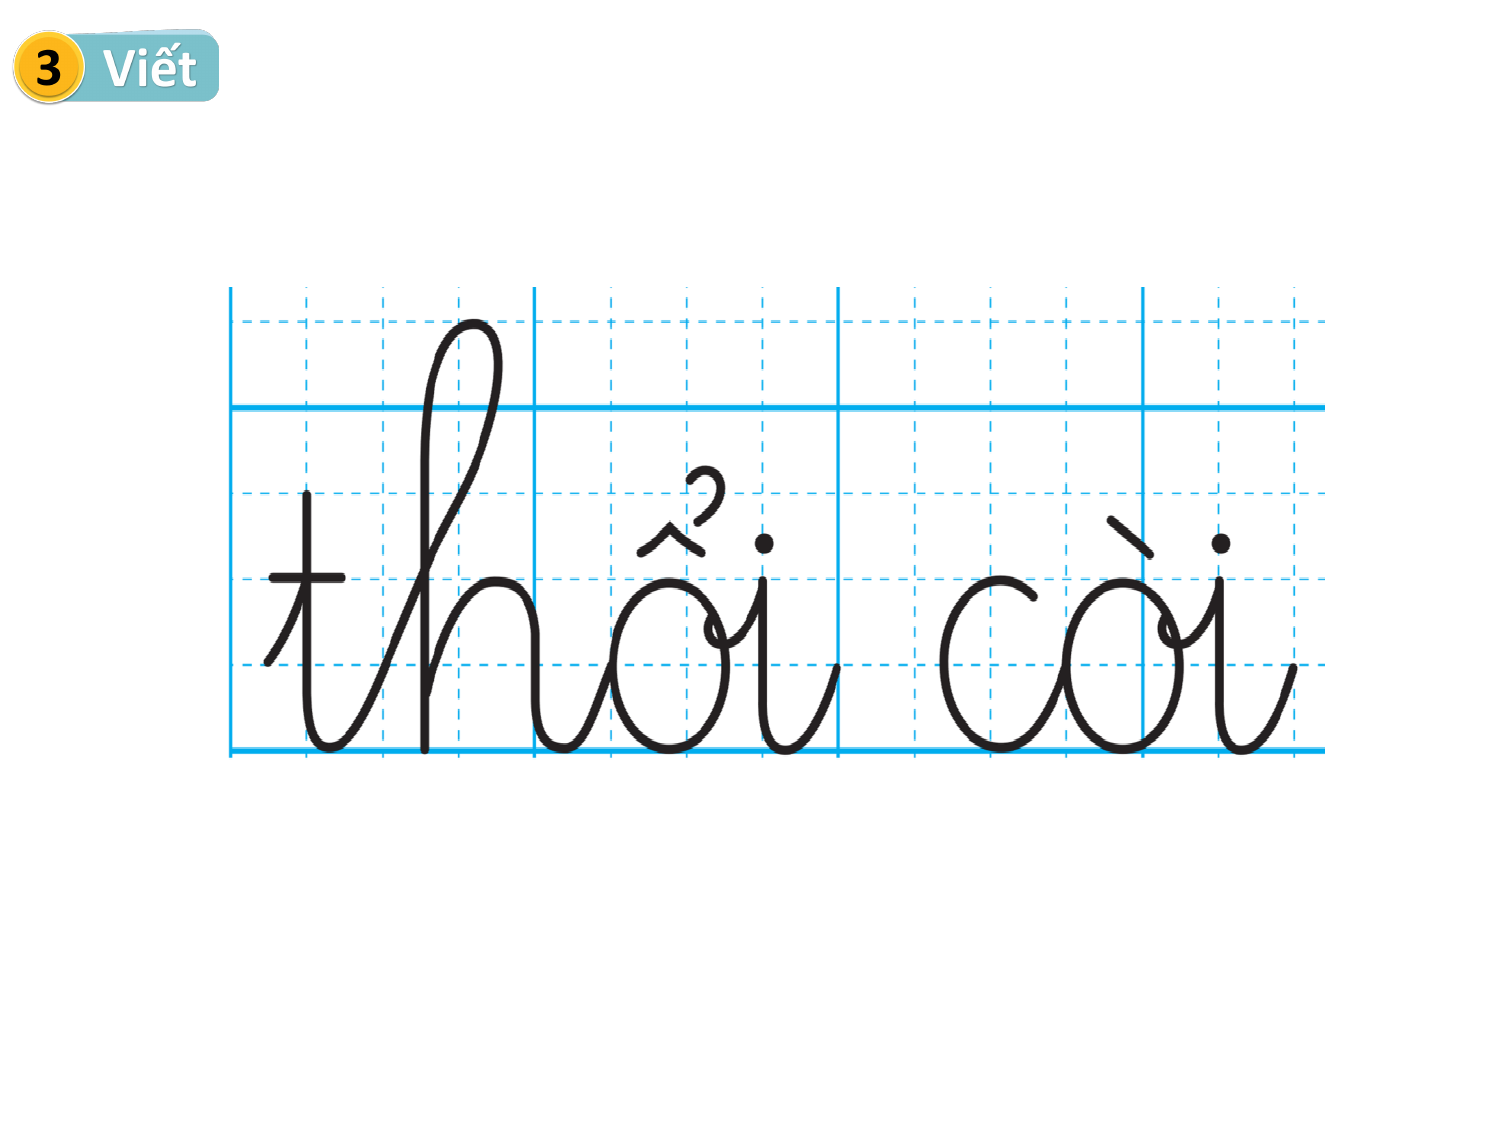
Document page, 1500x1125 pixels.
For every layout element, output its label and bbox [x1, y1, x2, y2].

list [212, 287, 1326, 776]
picture [0, 14, 235, 138]
